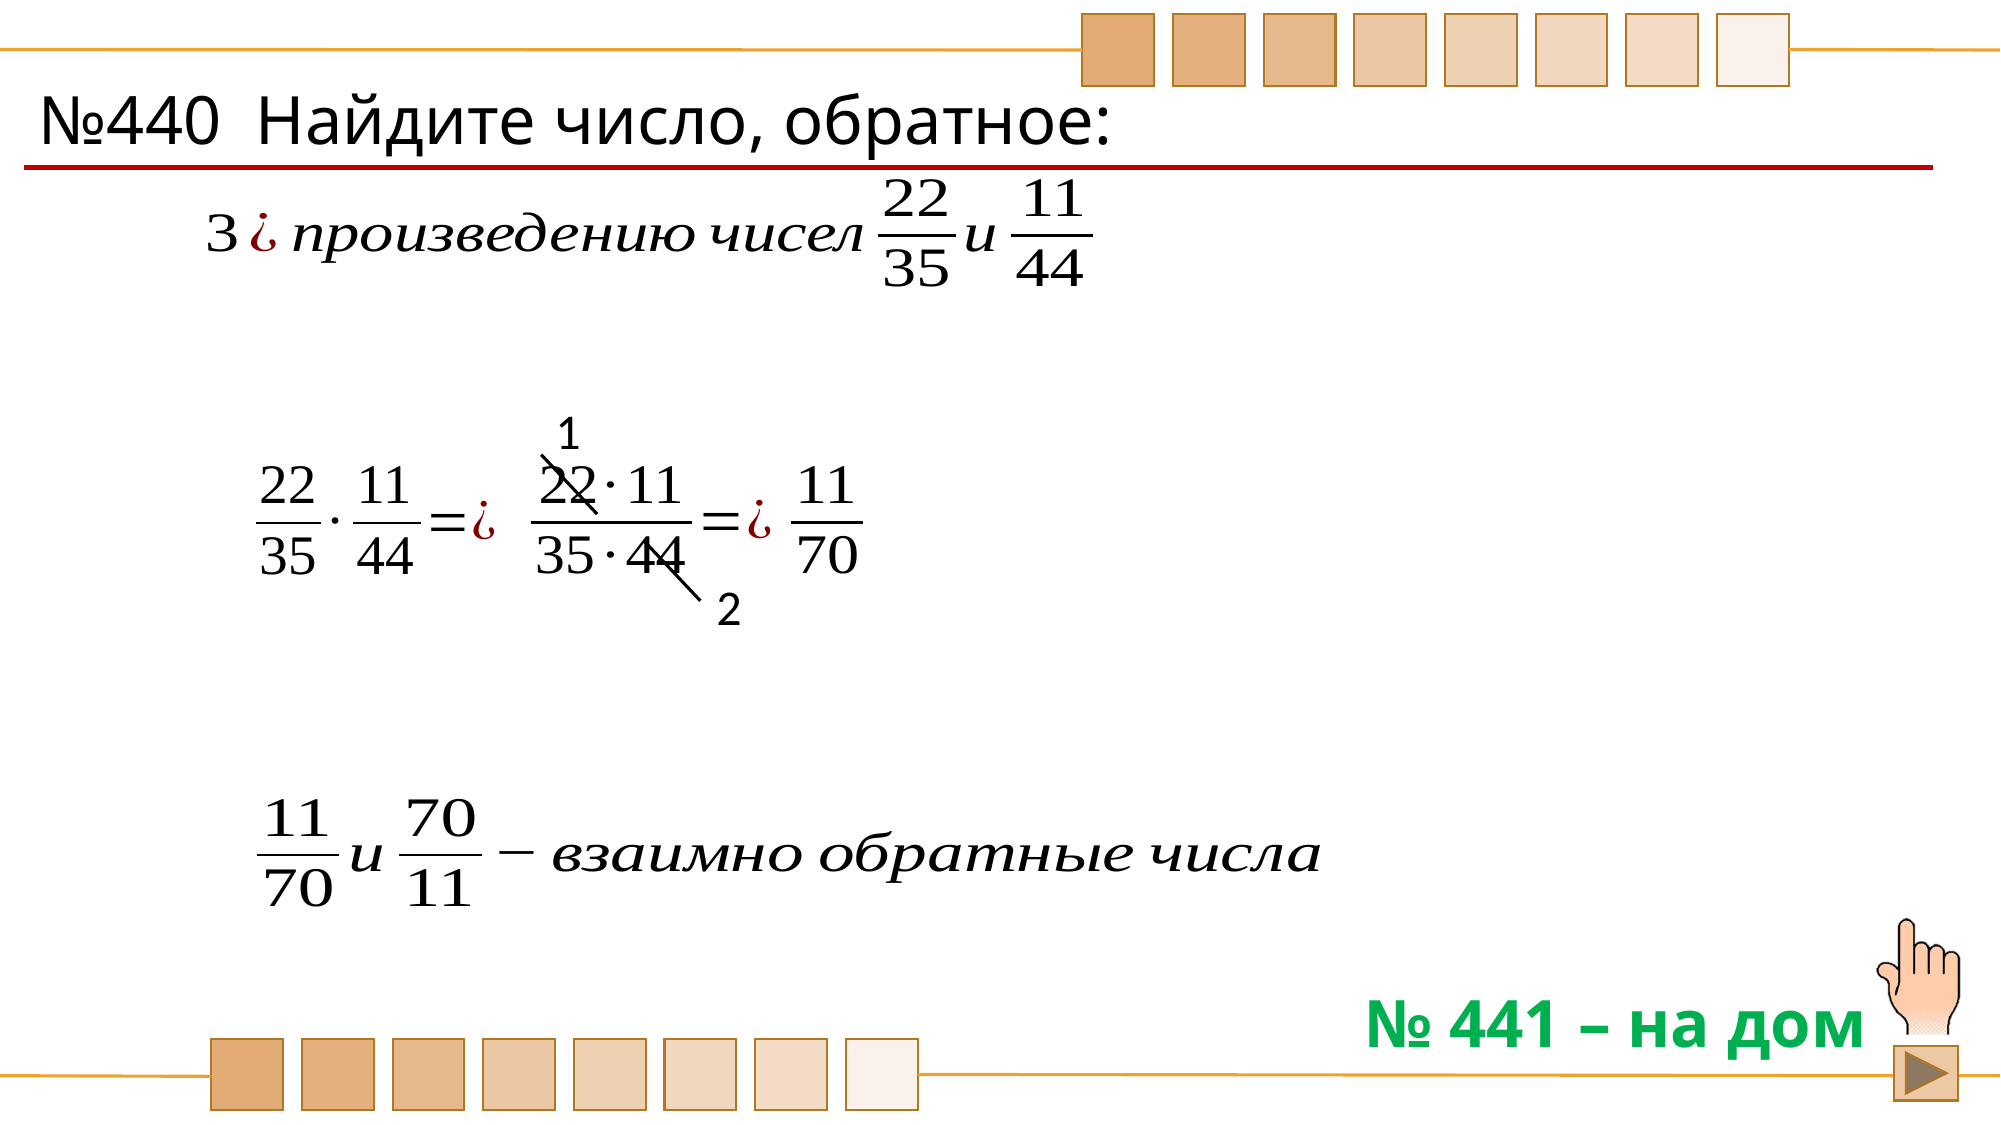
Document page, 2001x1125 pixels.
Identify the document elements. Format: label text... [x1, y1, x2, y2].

text_box [1535, 13, 1608, 87]
text_box № 441 – на дом [1350, 1076, 1884, 1087]
text_box 1 [540, 392, 596, 468]
text_box [1353, 13, 1427, 79]
text_box [1893, 1076, 1959, 1102]
text_box [1081, 13, 1155, 79]
text_box [1172, 13, 1246, 79]
text_box [210, 1038, 284, 1111]
text_box №440 Найдите число, обратное: [24, 170, 1490, 184]
text_box 2 [701, 568, 757, 643]
text_box [482, 1038, 556, 1111]
picture [1854, 918, 1982, 1035]
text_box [644, 541, 701, 601]
text_box [1625, 13, 1699, 87]
text_box [754, 1038, 828, 1111]
text_box [573, 1038, 647, 1111]
text_box [845, 1038, 919, 1111]
text_box [301, 1038, 375, 1111]
text_box [1893, 1045, 1959, 1074]
text_box [663, 1038, 737, 1111]
text_box [392, 1038, 465, 1111]
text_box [541, 454, 597, 515]
text_box № 441 – на дом [1350, 983, 1884, 1074]
text_box [1444, 13, 1518, 87]
text_box [1263, 13, 1337, 79]
text_box №440 Найдите число, обратное: [24, 79, 1490, 165]
text_box [1716, 13, 1790, 87]
